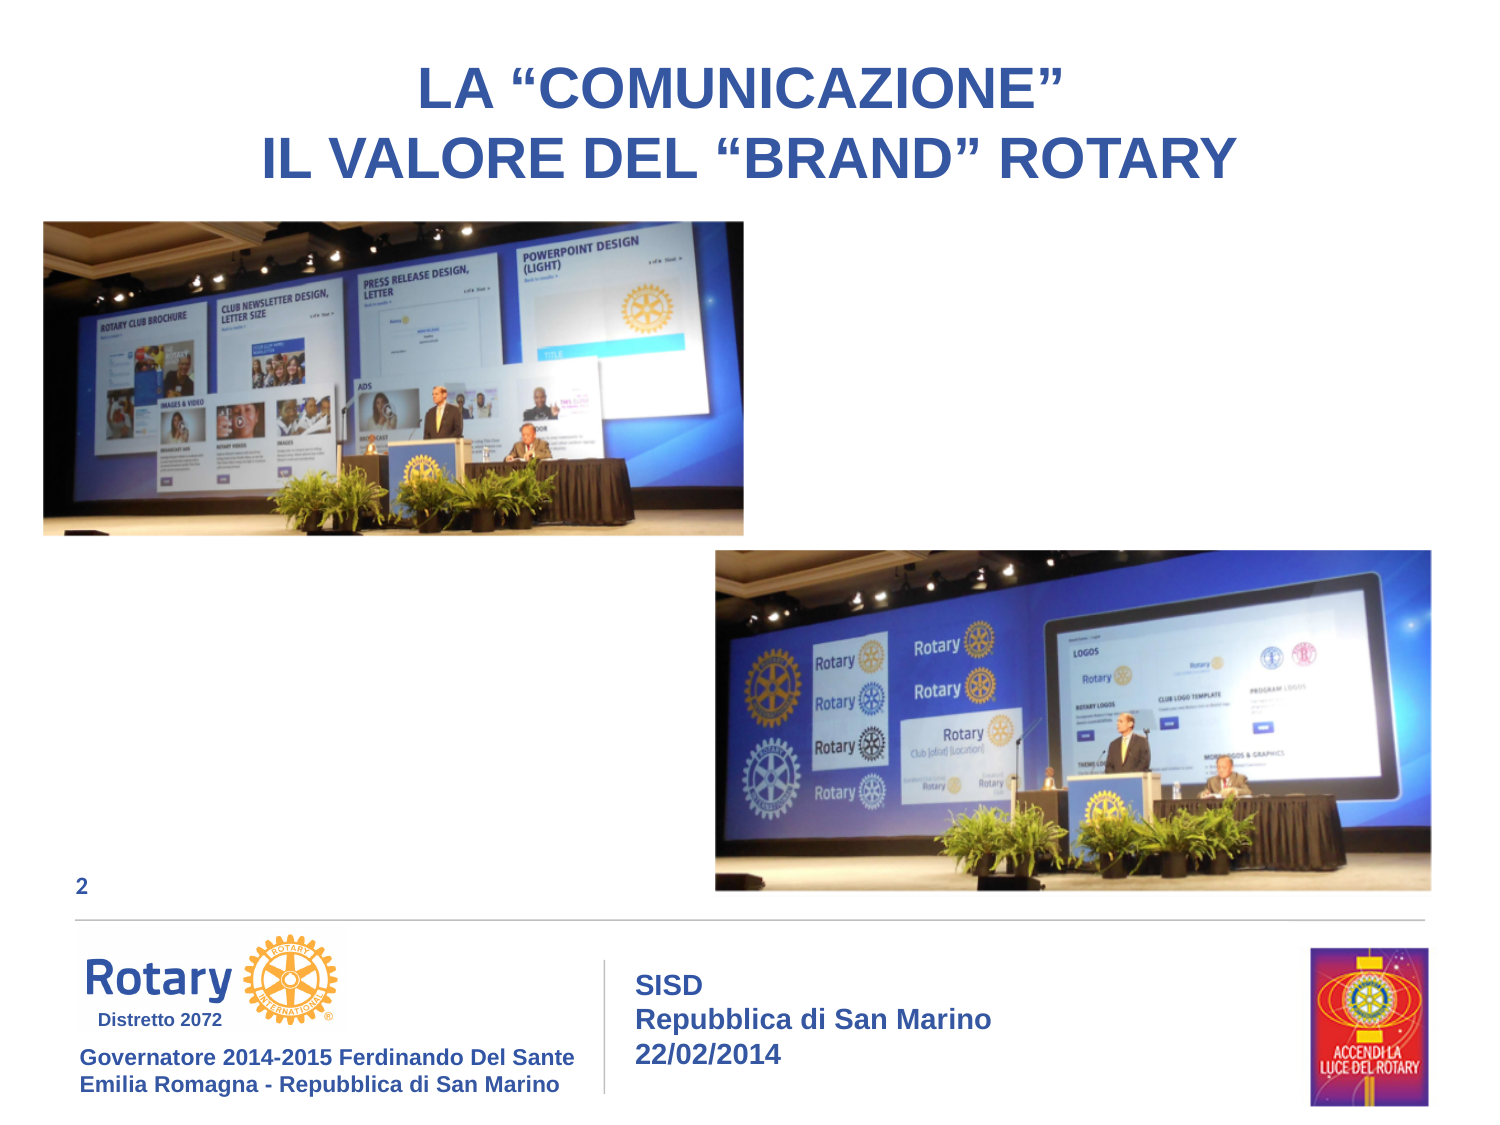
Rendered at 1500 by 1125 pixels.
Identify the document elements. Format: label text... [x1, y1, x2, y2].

picture [76, 924, 348, 1035]
picture [714, 548, 1434, 898]
picture [41, 219, 747, 540]
picture [1297, 924, 1470, 1125]
text_box LA “COMUNICAZIONE” IL VALORE DEL “BRAND” ROTARY [17, 42, 1483, 198]
